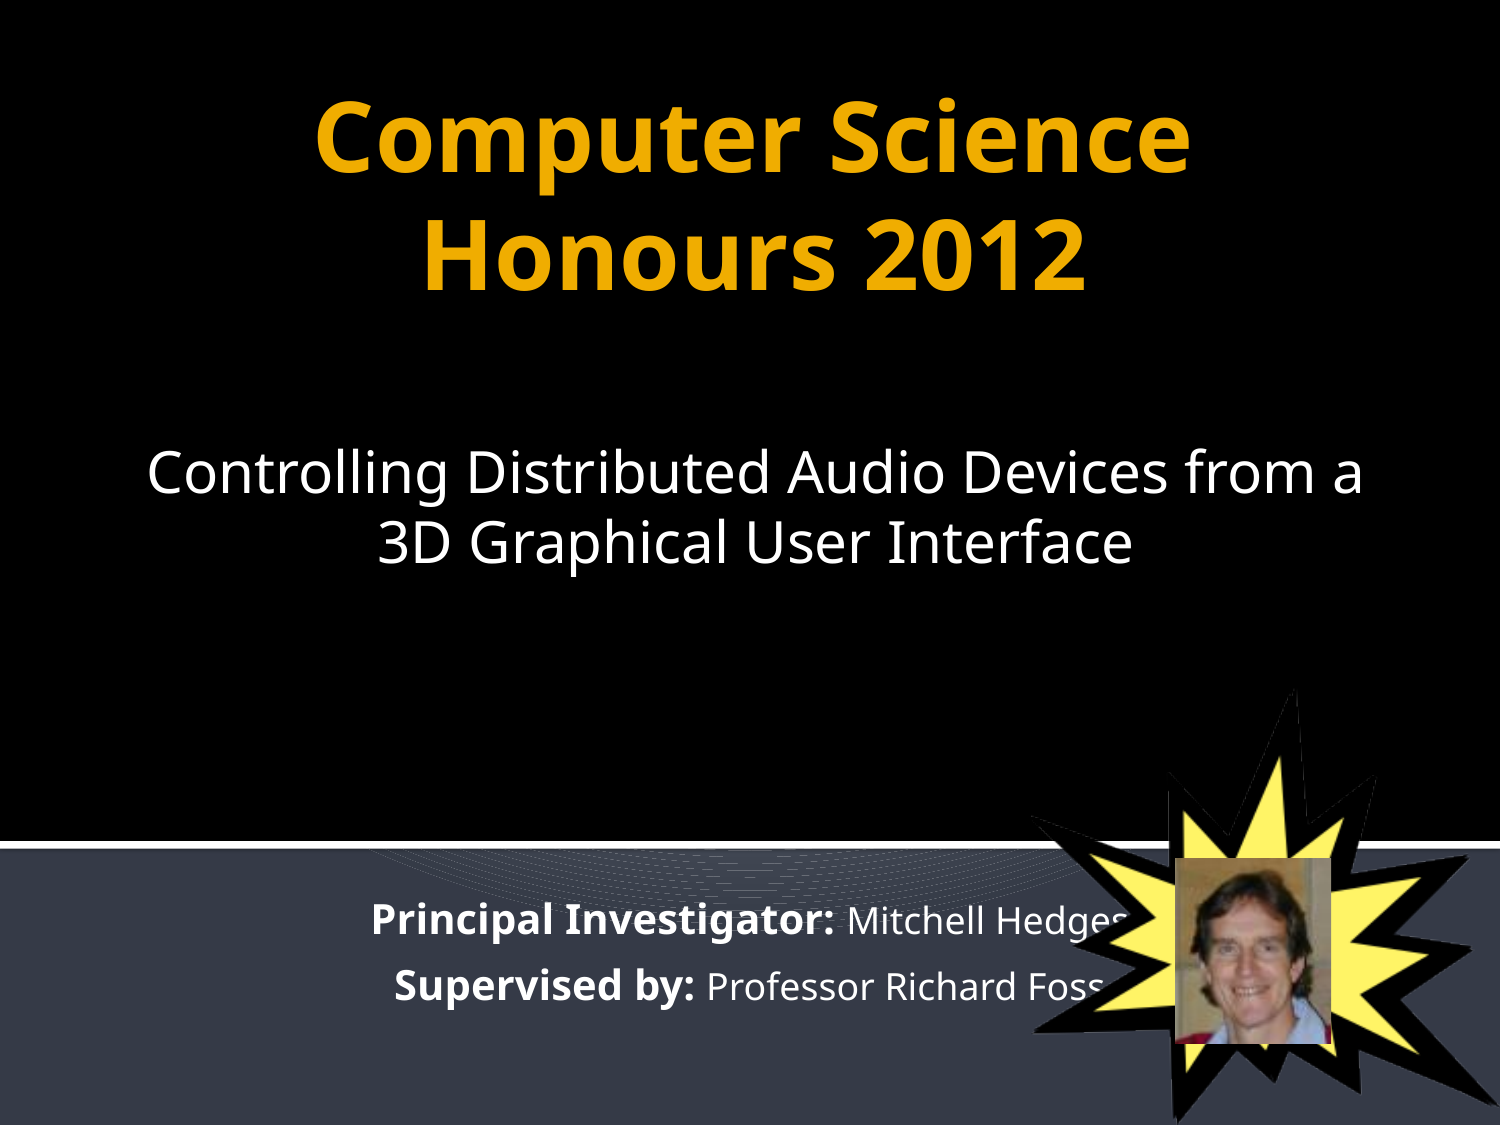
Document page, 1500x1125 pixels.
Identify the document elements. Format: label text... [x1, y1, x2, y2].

text_box Principal Investigator: Mitchell Hedges [0, 885, 1025, 951]
title Computer Science Honours 2012 [112, 75, 1388, 317]
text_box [1031, 688, 1500, 1125]
subtitle Controlling Distributed Audio Devices from a 3D Graphical User Interface [125, 412, 1375, 575]
text_box Supervised by: Professor Richard Foss [0, 951, 1025, 1017]
